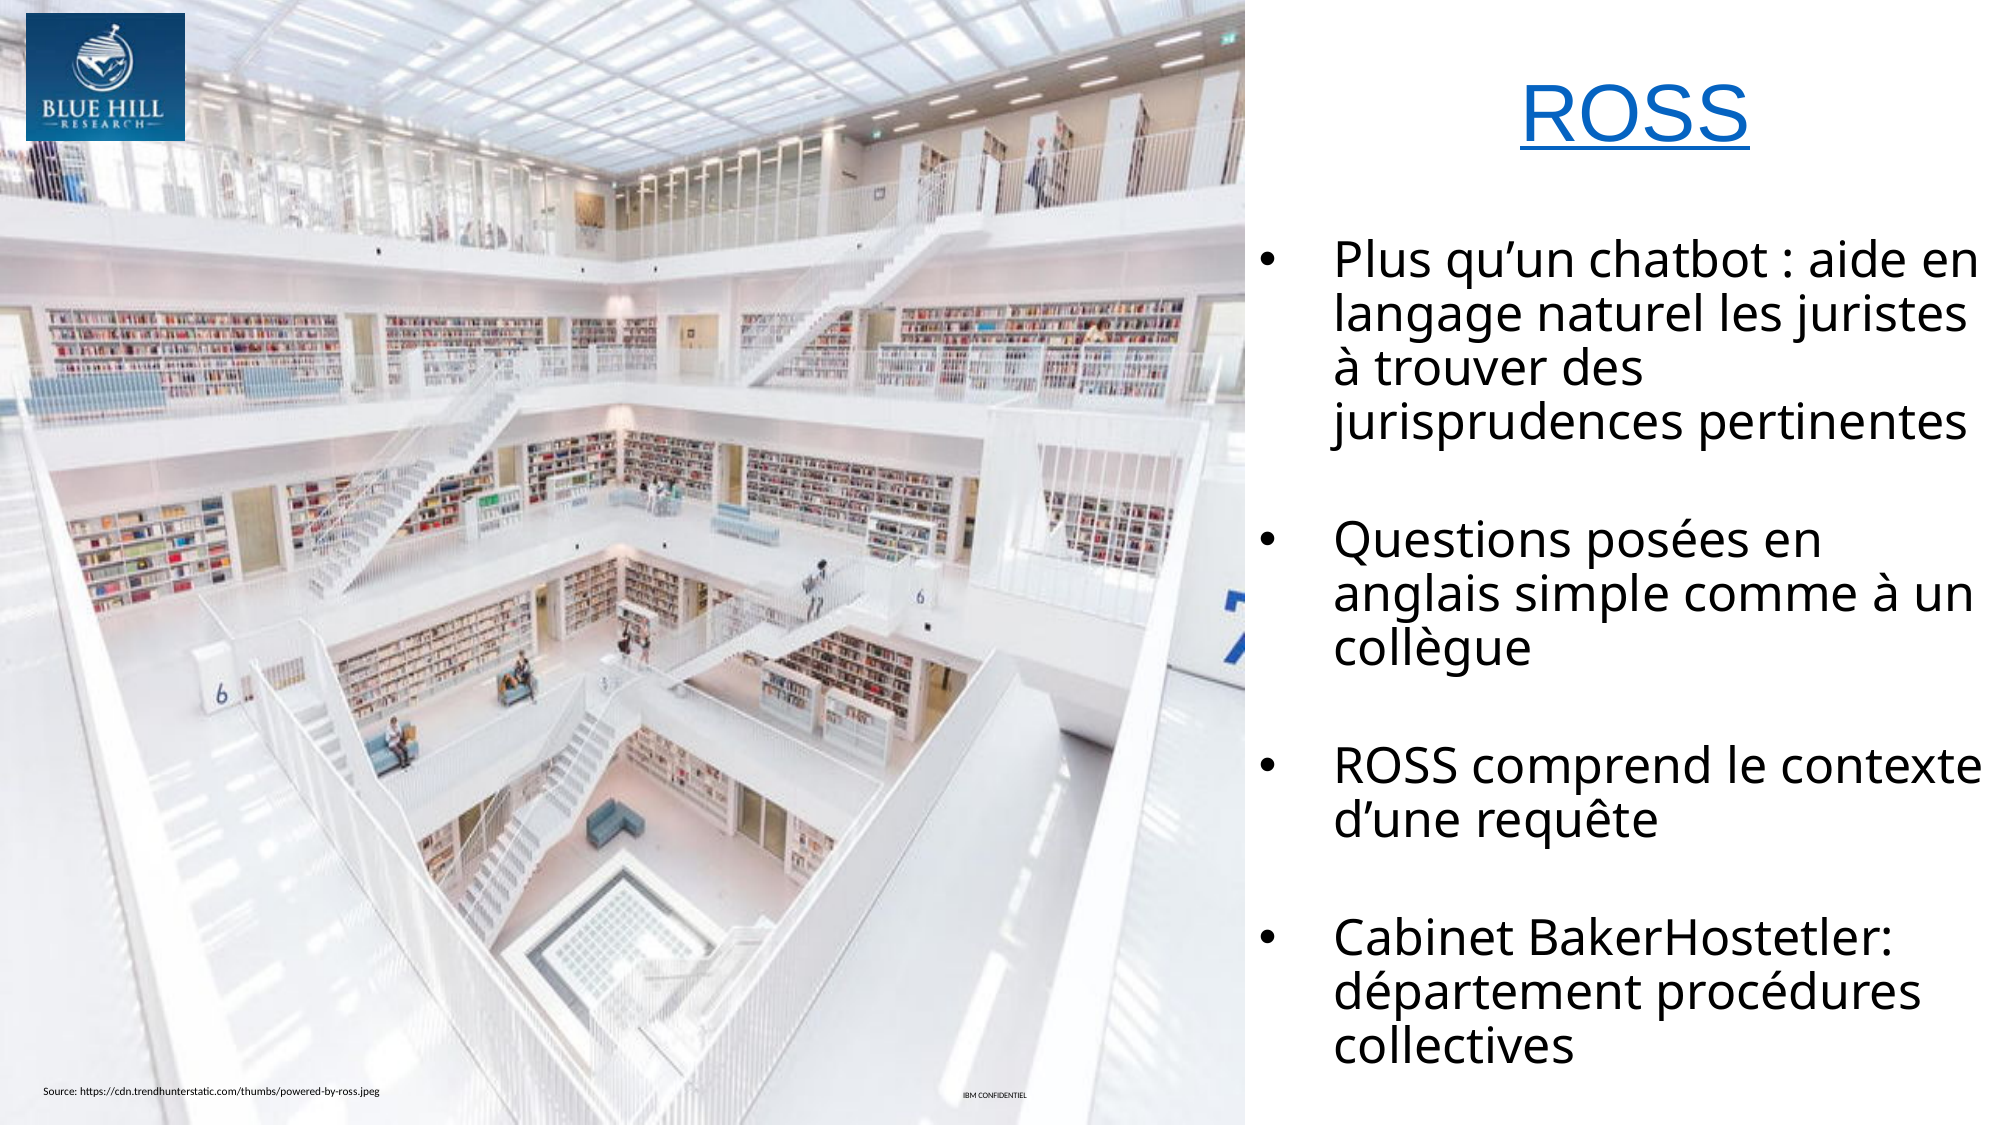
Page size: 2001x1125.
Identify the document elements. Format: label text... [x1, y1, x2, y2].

picture [0, 0, 1245, 1125]
text_box ROSS [1494, 50, 1776, 184]
list Plus qu’un chatbot : aide en langage naturel les juristes à trouver des jurisprudences pertinentes Questions posées en anglais simple comme à un collègue ROSS comprend le contexte d’une requête Cabinet BakerHostetler: département procédures collectives [1245, 183, 2000, 1125]
